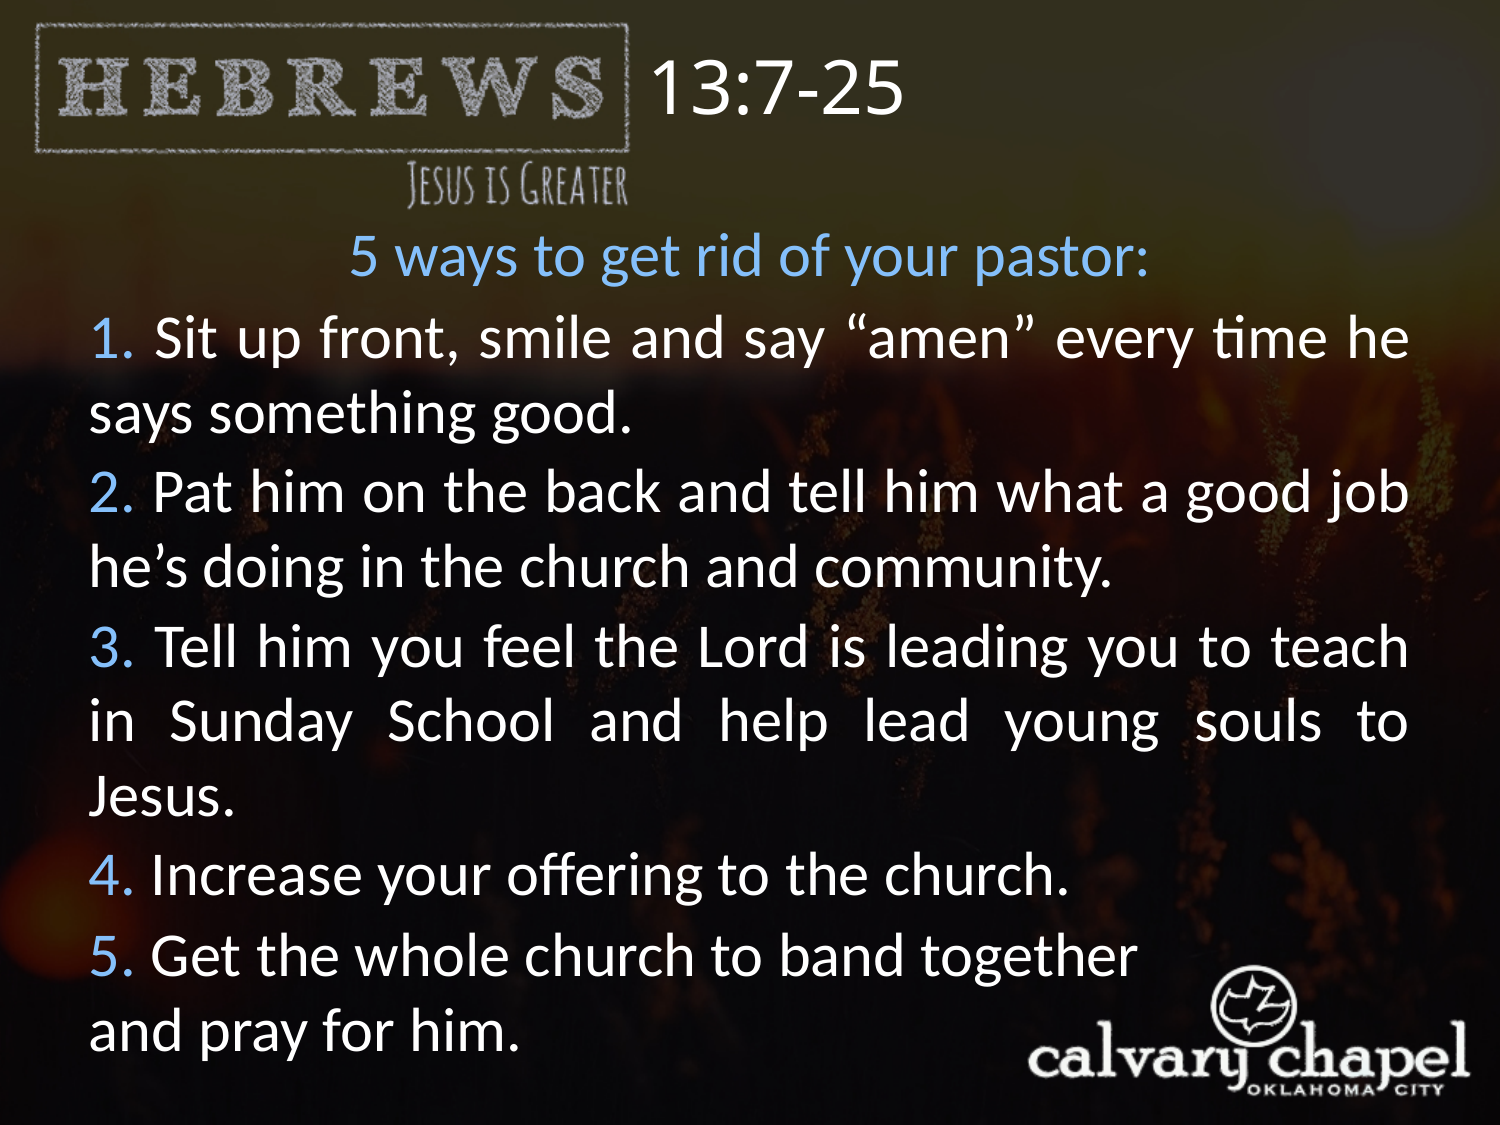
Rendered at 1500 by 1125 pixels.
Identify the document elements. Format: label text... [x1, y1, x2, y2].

text_box 4. Increase your offering to the church. [74, 825, 1427, 906]
text_box 1. Sit up front, smile and say “amen” every time he says something good. [74, 288, 1427, 442]
text_box 2. Pat him on the back and tell him what a good job he’s doing in the church and community. [74, 442, 1427, 597]
text_box 5. Get the whole church to band together and pray for him. [74, 906, 1427, 1072]
picture [0, 0, 1500, 1125]
text_box 5 ways to get rid of your pastor: [74, 206, 1427, 288]
text_box 13:7-25 [632, 32, 1130, 138]
text_box 3. Tell him you feel the Lord is leading you to teach in Sunday School and help lead young souls to Jesus. [74, 597, 1427, 825]
